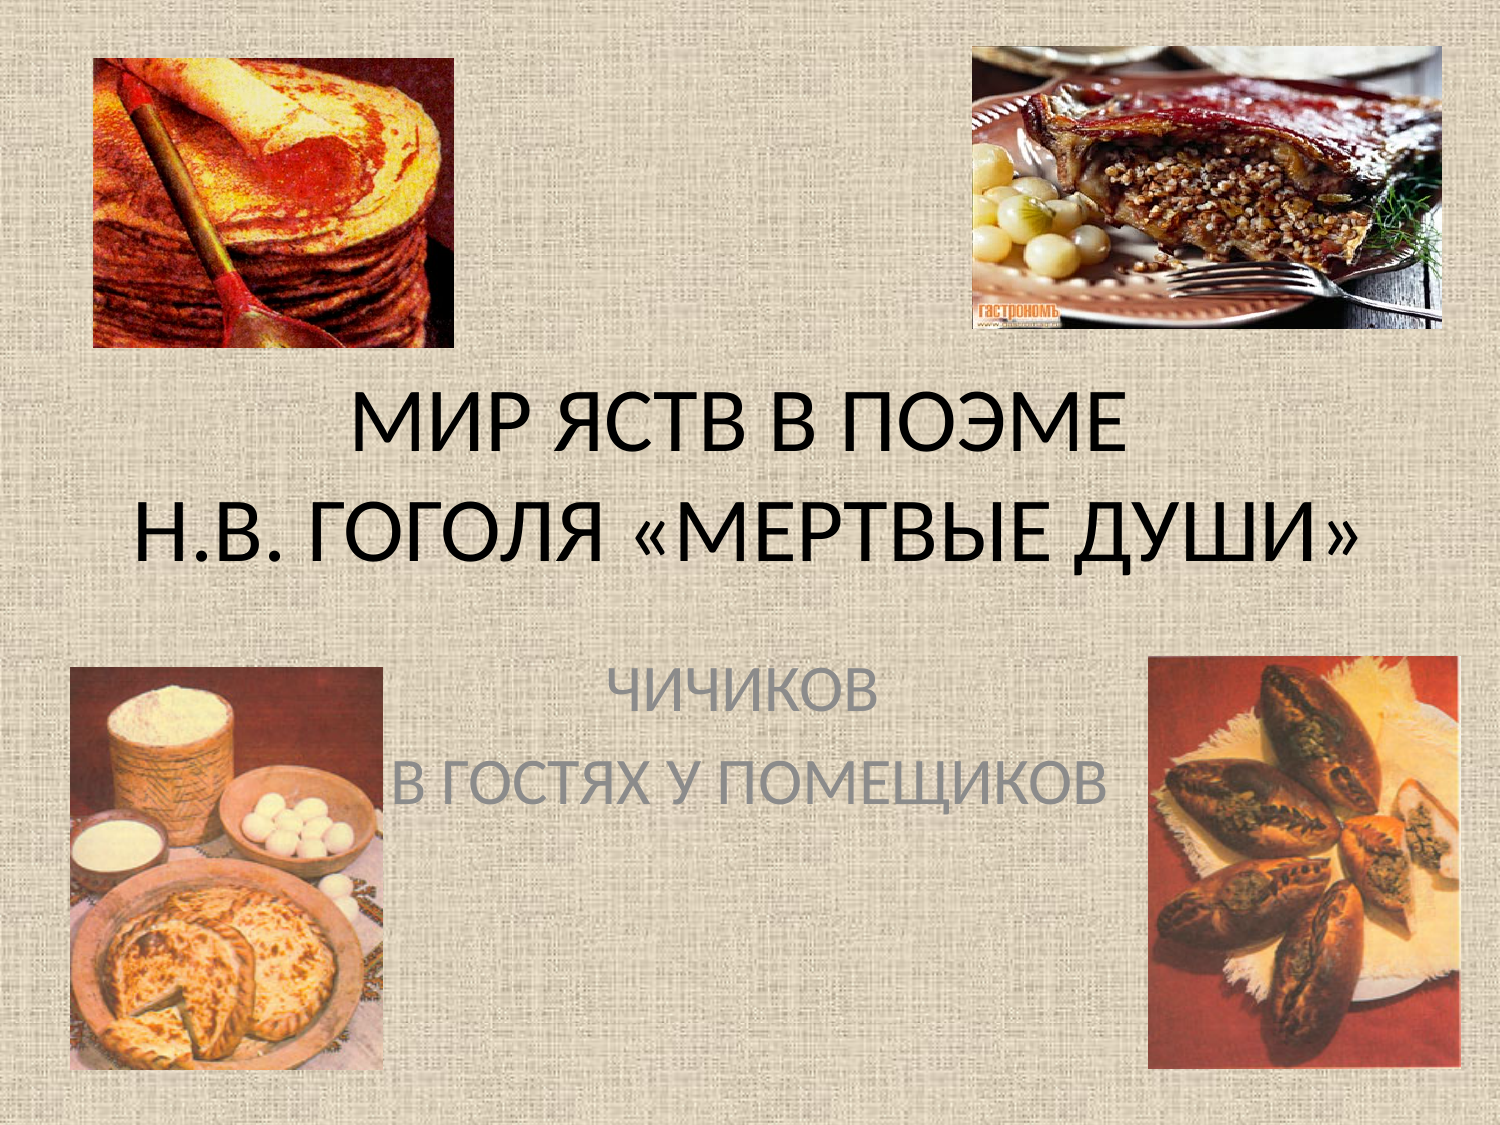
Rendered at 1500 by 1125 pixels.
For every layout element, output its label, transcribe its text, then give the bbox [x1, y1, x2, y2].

title МИР ЯСТВ В ПОЭМЕ Н.В. ГОГОЛЯ «МЕРТВЫЕ ДУШИ» [112, 349, 1388, 591]
picture [0, 0, 1500, 1125]
subtitle ЧИЧИКОВ В ГОСТЯХ У ПОМЕЩИКОВ [225, 637, 1275, 925]
